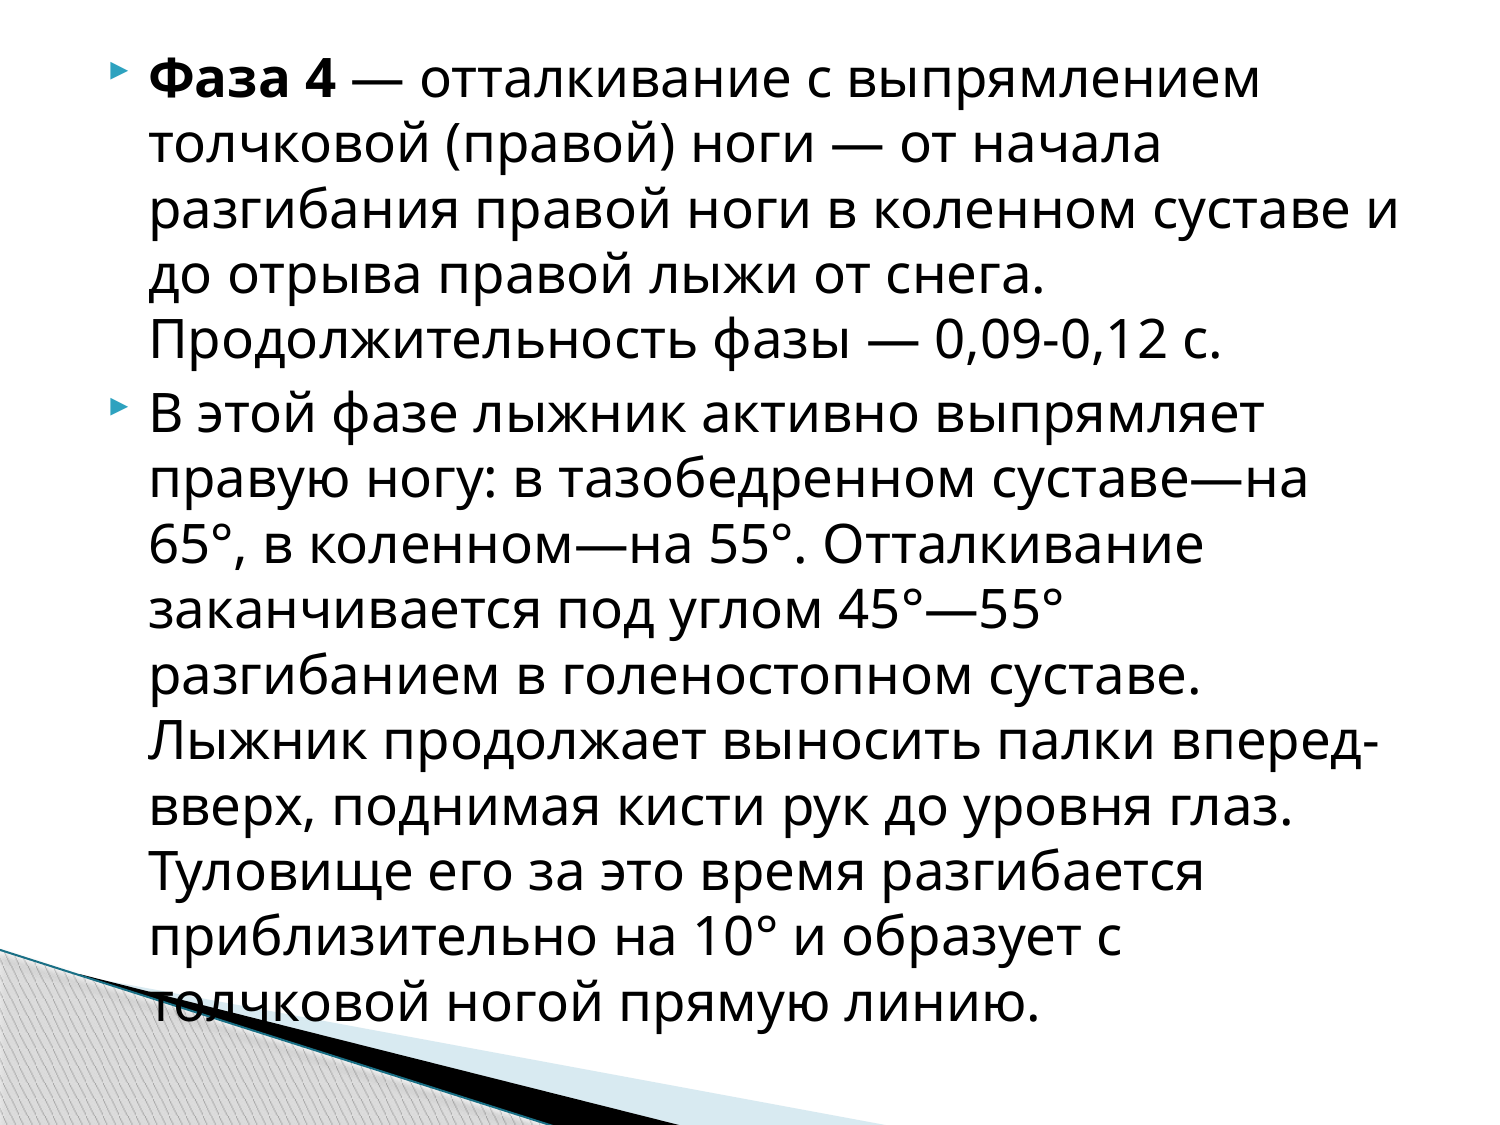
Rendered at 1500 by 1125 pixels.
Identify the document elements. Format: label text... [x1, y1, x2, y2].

list Фаза 4 — отталкивание с выпрямлением толчковой (правой) ноги — от начала разгибания правой ноги в коленном суставе и до отрыва правой лыжи от снега. Продолжительность фазы — 0,09-0,12 с. В этой фазе лыжник активно выпрямляет правую ногу: в тазобедренном суставе—на 65°, в коленном—на 55°. Отталкивание заканчивается под углом 45°—55° разгибанием в голеностопном суставе. Лыжник продолжает выносить палки вперед-вверх, поднимая кисти рук до уровня глаз. Туловище его за это время разгибается приблизительно на 10° и образует с толчковой ногой прямую линию. [75, 35, 1425, 1043]
